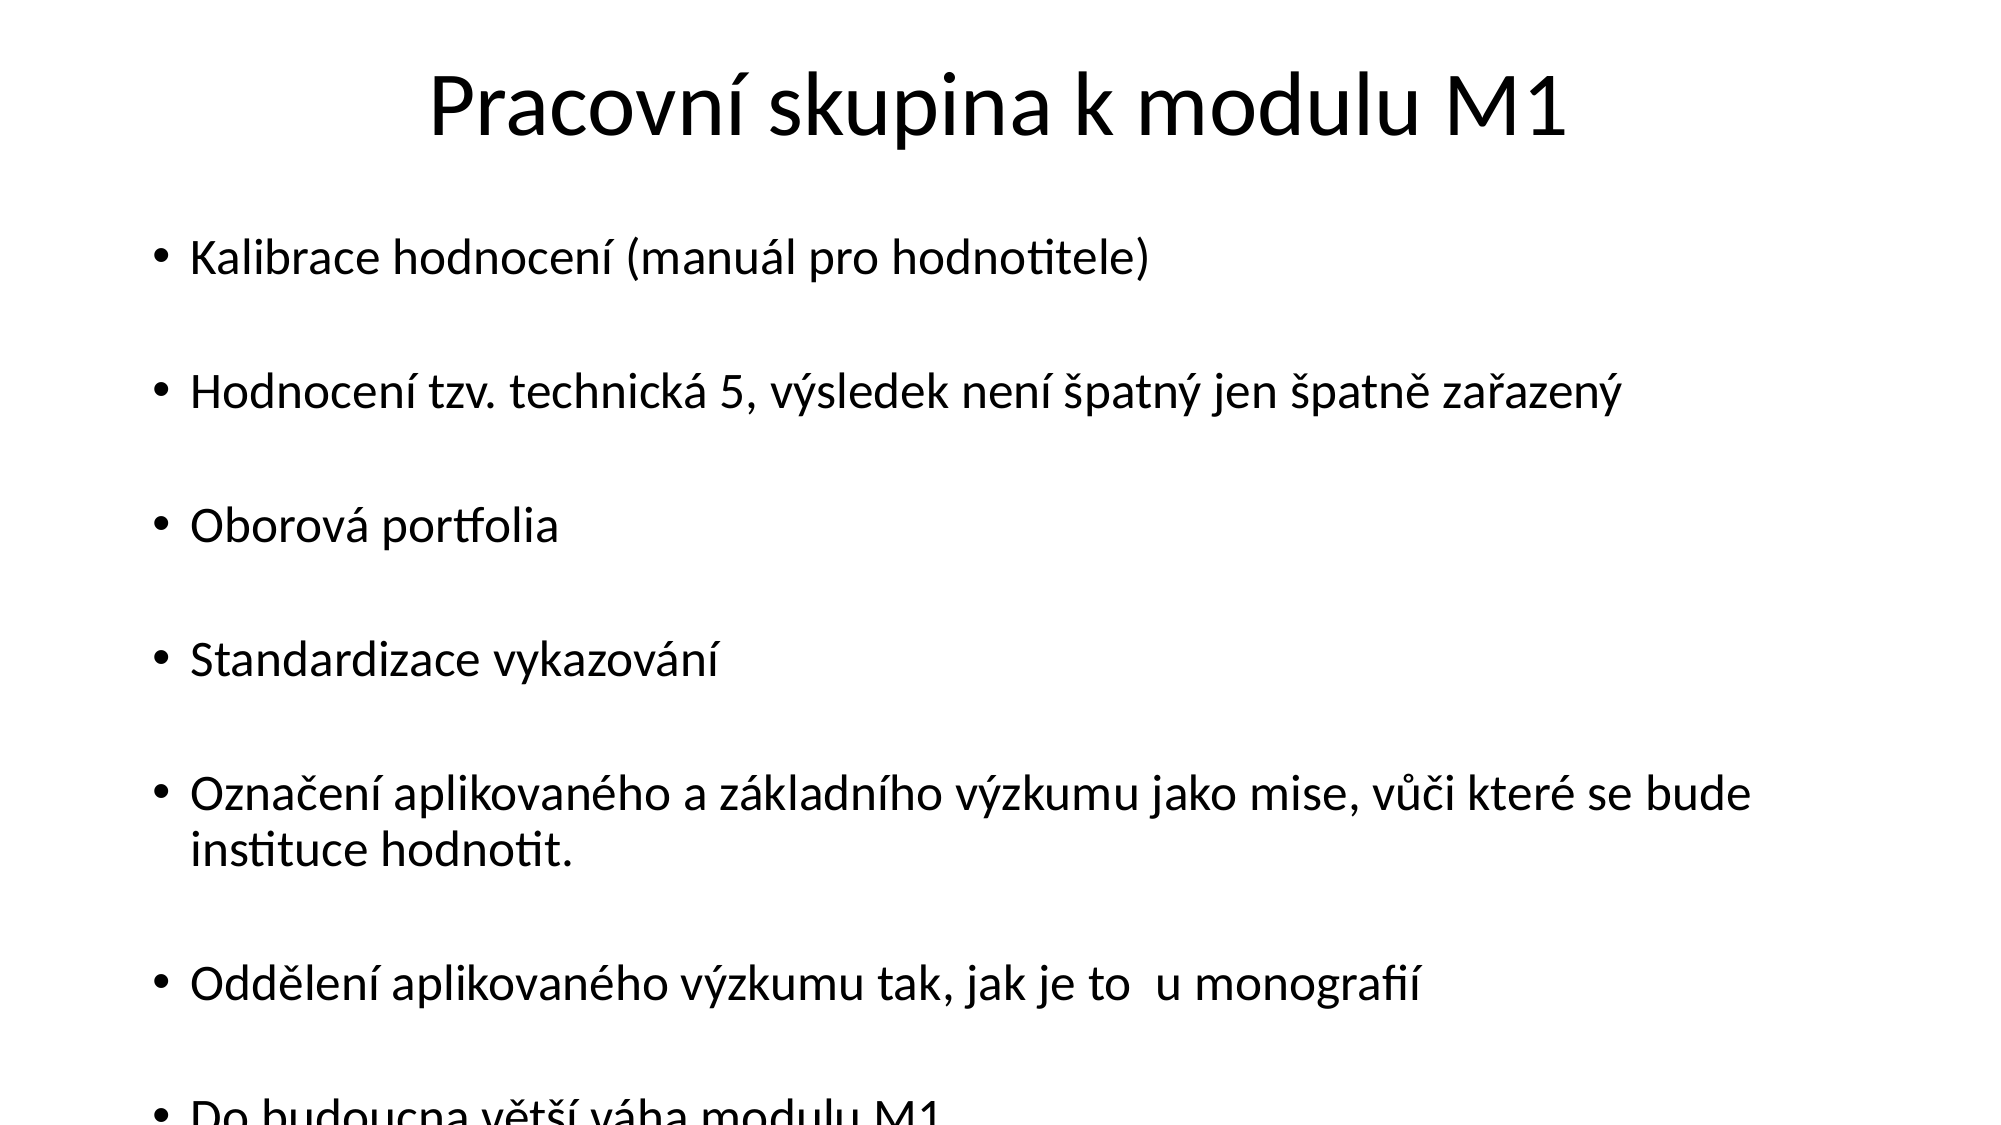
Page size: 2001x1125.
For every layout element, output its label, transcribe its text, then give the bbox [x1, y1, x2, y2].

list Kalibrace hodnocení (manuál pro hodnotitele) Hodnocení tzv. technická 5, výsledek není špatný jen špatně zařazený Oborová portfolia Standardizace vykazování Označení aplikovaného a základního výzkumu jako mise, vůči které se bude instituce hodnotit. Oddělení aplikovaného výzkumu tak, jak je to u monografií Do budoucna větší váha modulu M1 [137, 222, 1863, 1125]
title Pracovní skupina k modulu M1 [413, 0, 1628, 215]
